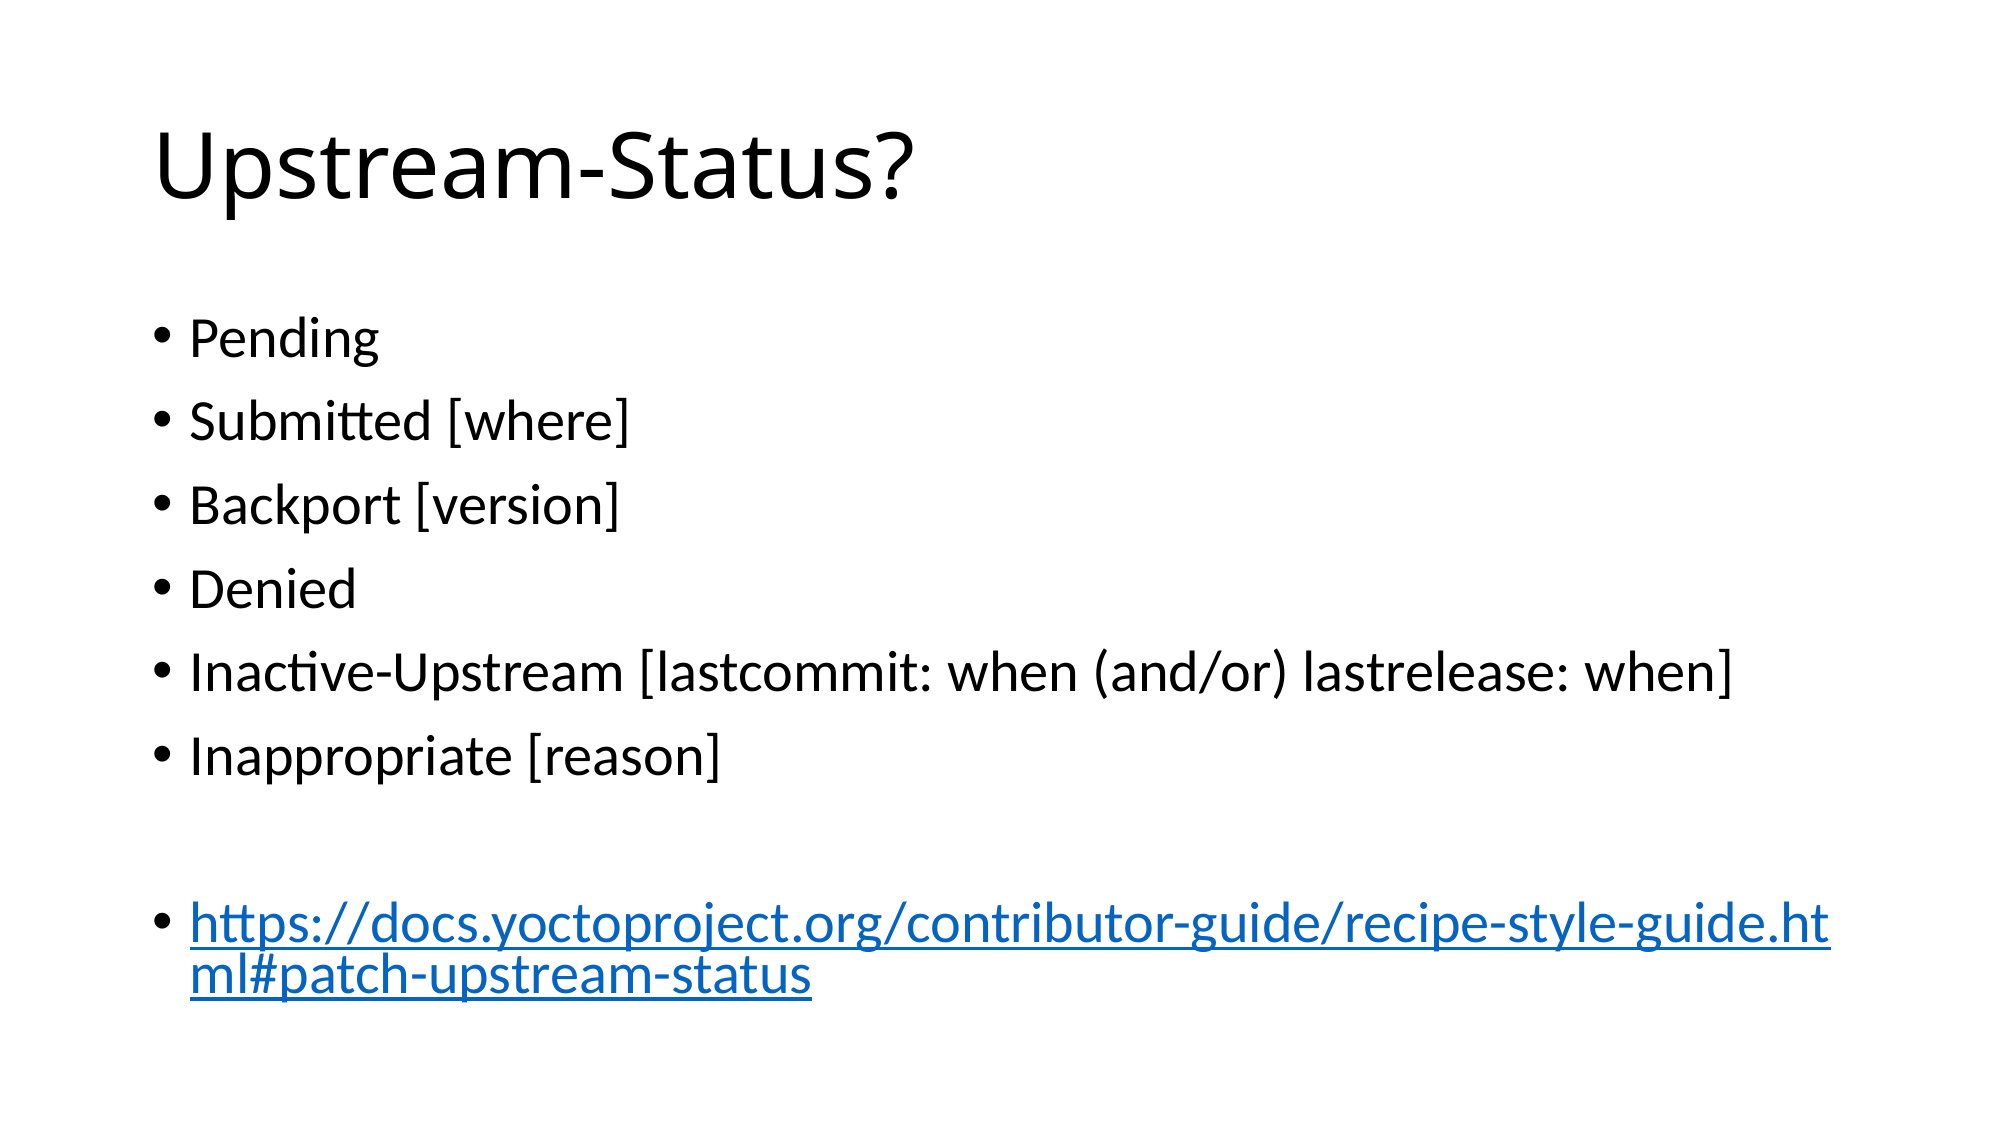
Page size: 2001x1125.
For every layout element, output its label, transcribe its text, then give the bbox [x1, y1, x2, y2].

list Pending Submitted [where] Backport [version] Denied Inactive-Upstream [lastcommit: when (and/or) lastrelease: when] Inappropriate [reason] https://docs.yoctoproject.org/contributor-guide/recipe-style-guide.html#patch-upstream-status [137, 299, 1863, 1014]
title Upstream-Status? [137, 59, 1863, 278]
